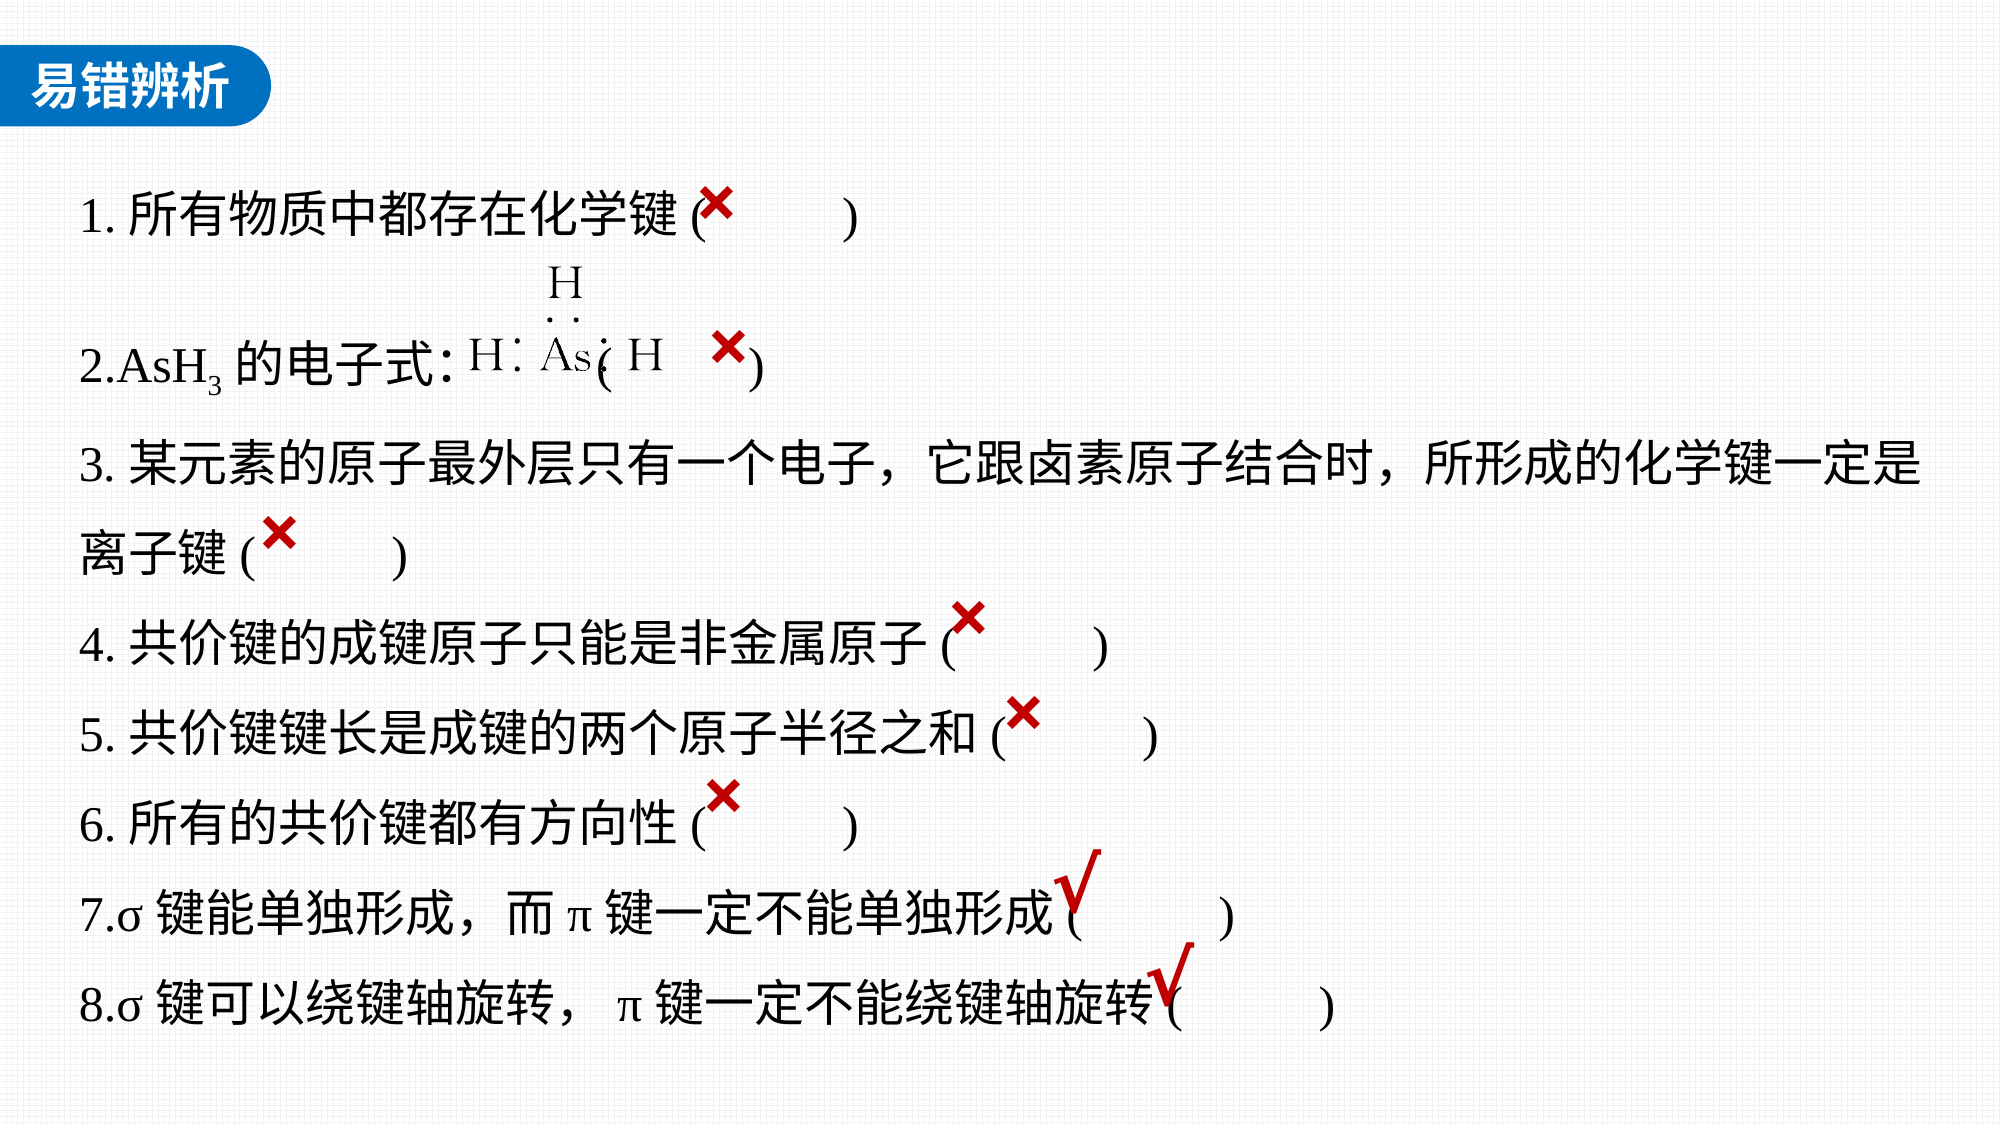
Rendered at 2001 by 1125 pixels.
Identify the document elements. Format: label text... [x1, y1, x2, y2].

text_box × [687, 739, 778, 845]
picture [463, 263, 670, 378]
text_box × [692, 290, 784, 396]
text_box √ [1036, 830, 1127, 936]
text_box 1.所有物质中都存在化学键( ) 2.AsH3的电子式： ( ) 3.某元素的原子最外层只有一个电子，它跟卤素原子结合时，所形成的化学键一定是离子键( ) 4.共价键的成键原子只能是非金属原子( ) 5.共价键键长是成键的两个原子半径之和( ) 6.所有的共价键都有方向性( ) 7.σ键能单独形成，而π键一定不能单独形成( ) 8.σ键可以绕键轴旋转，π键一定不能绕键轴旋转( ) [63, 145, 1936, 1039]
text_box × [243, 476, 335, 582]
text_box √ [1129, 923, 1221, 1028]
text_box × [988, 656, 1079, 762]
text_box × [933, 562, 1024, 668]
text_box × [681, 147, 772, 252]
